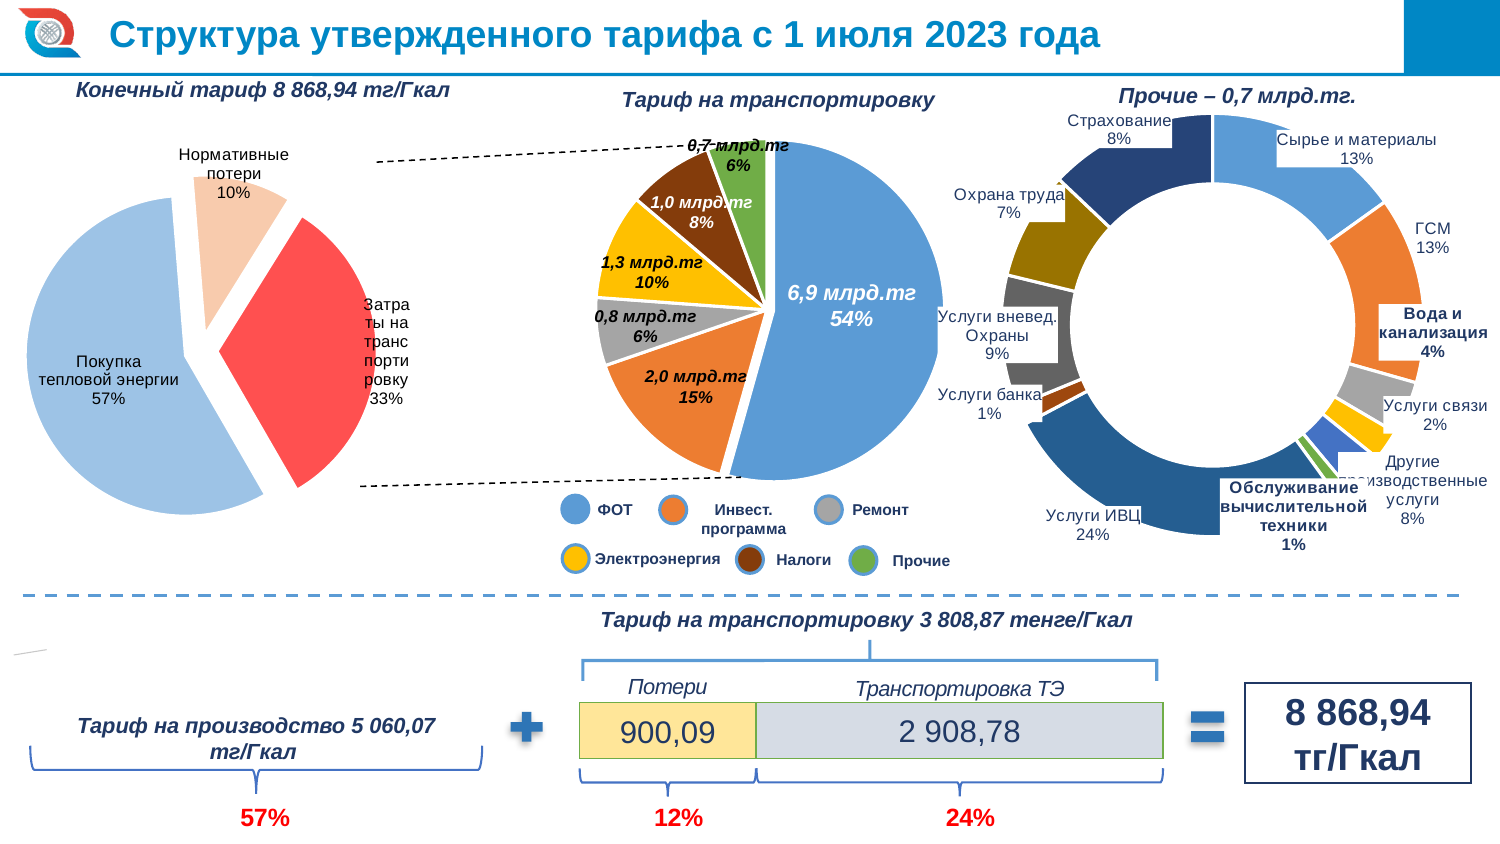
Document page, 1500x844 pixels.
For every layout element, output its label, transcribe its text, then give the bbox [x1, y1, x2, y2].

text_box [1190, 710, 1225, 724]
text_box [506, 142, 742, 163]
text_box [13, 649, 47, 655]
text_box [582, 639, 1158, 681]
text_box Конечный тариф 8 868,94 тг/Гкал [0, 76, 525, 108]
text_box Тариф на транспортировку 3 808,87 тенге/Гкал [578, 600, 1162, 638]
text_box 2 908,78 [756, 702, 1164, 759]
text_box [562, 543, 972, 575]
text_box 12% [636, 799, 721, 832]
text_box 900,09 [579, 702, 756, 759]
text_box Транспортировка ТЭ [756, 673, 1163, 701]
text_box [1403, 0, 1500, 72]
picture [16, 6, 85, 59]
text_box Тариф на транспортировку [516, 80, 1003, 118]
text_box 24% [928, 799, 1013, 832]
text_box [506, 477, 742, 487]
text_box [578, 768, 756, 797]
text_box [755, 768, 1165, 797]
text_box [561, 496, 925, 544]
text_box 8 868,94 тг/Гкал [1244, 682, 1472, 784]
text_box [29, 745, 484, 794]
text_box Структура утвержденного тарифа с 1 июля 2023 года [94, 2, 1242, 62]
text_box [1190, 730, 1225, 743]
text_box 57% [223, 800, 308, 832]
text_box Прочие – 0,7 млрд.тг. [1003, 77, 1472, 93]
text_box Потери [579, 670, 756, 699]
text_box Тариф на производство 5 060,07 тг/Гкал [20, 706, 492, 770]
text_box [510, 711, 544, 743]
chart [14, 93, 1489, 568]
